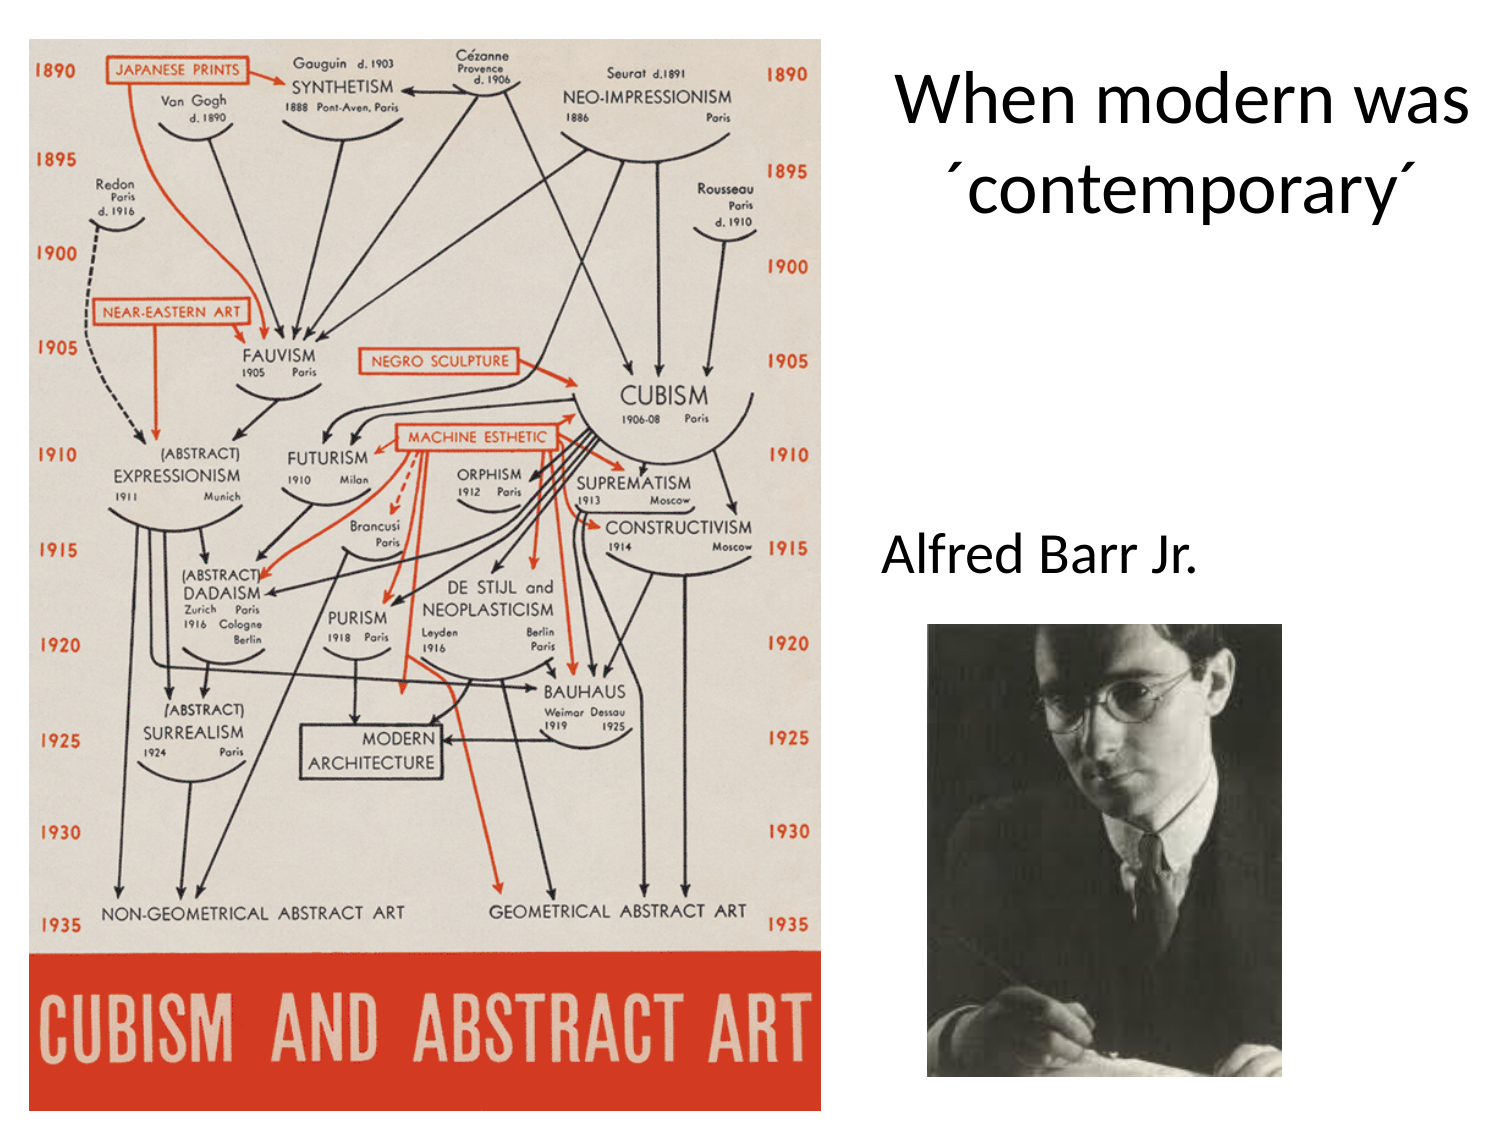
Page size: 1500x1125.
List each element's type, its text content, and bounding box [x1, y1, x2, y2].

title When modern was ´contemporary´ [866, 45, 1500, 233]
list Alfred Barr Jr. [866, 262, 1425, 1005]
picture [926, 623, 1282, 1078]
picture [29, 38, 822, 1111]
